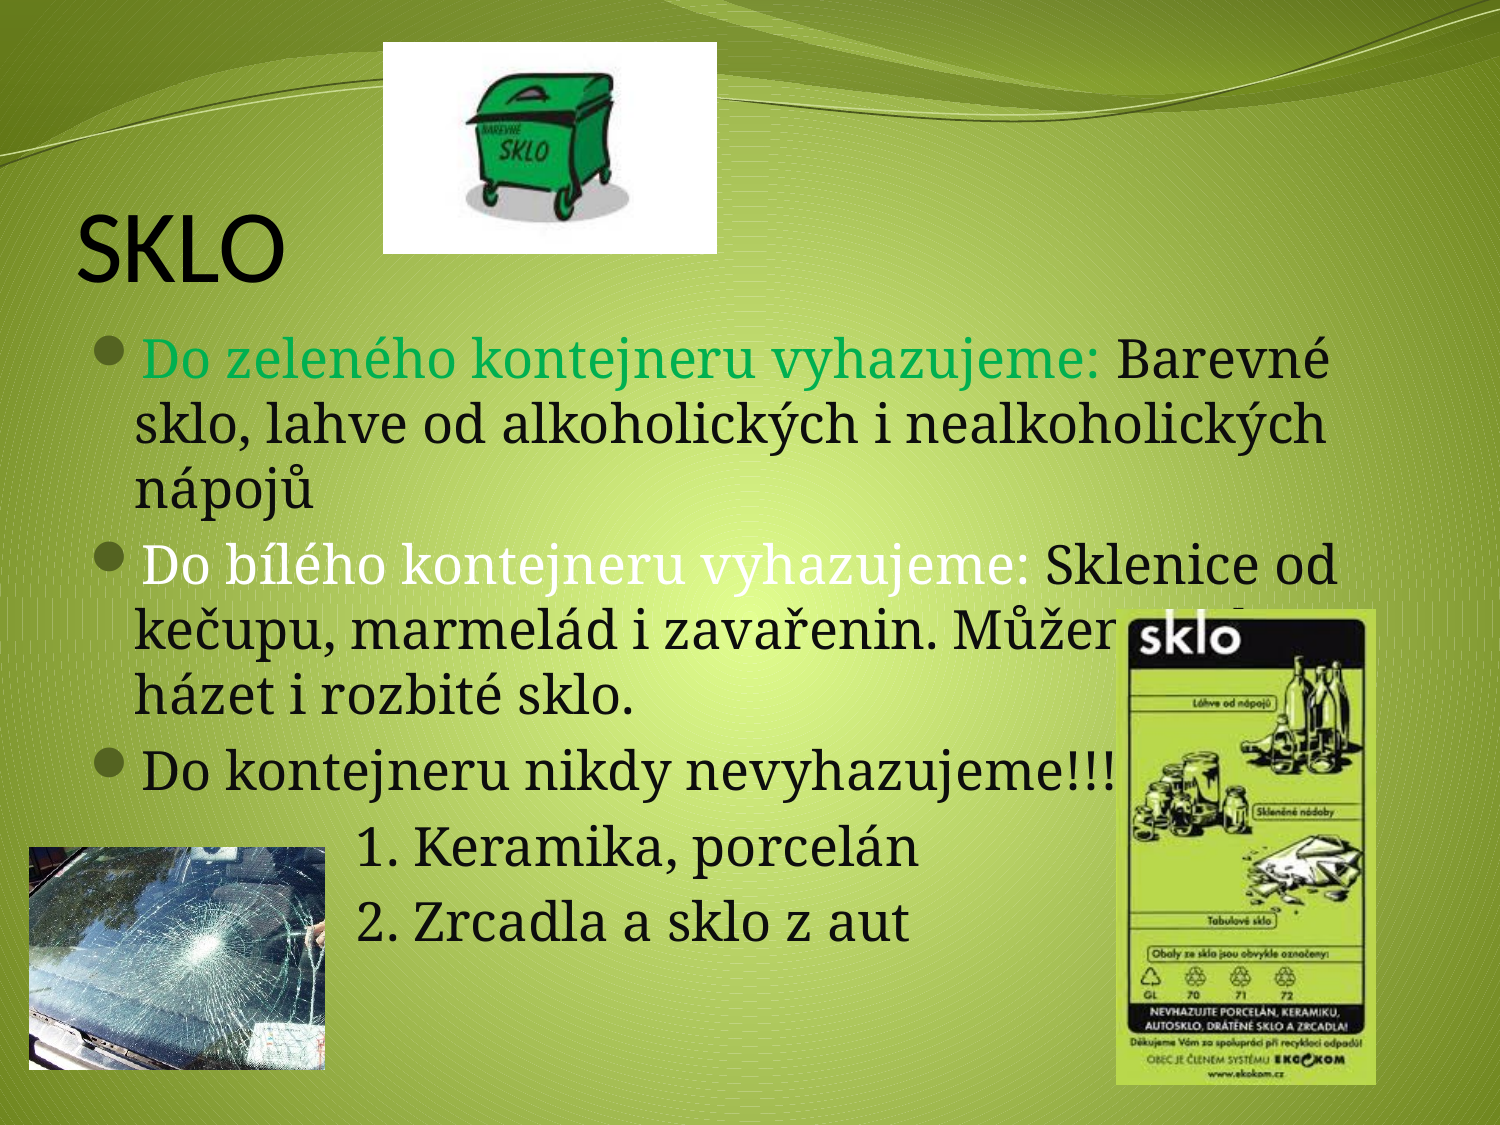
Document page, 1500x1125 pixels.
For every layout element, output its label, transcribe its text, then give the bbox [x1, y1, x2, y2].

picture [1115, 609, 1376, 1085]
list Do zeleného kontejneru vyhazujeme: Barevné sklo, lahve od alkoholických i nealkoholických nápojů Do bílého kontejneru vyhazujeme: Sklenice od kečupu, marmelád i zavařenin. Můžeme zde házet i rozbité sklo. Do kontejneru nikdy nevyhazujeme!!! 1. Keramika, porcelán 2. Zrcadla a sklo z aut [75, 317, 1425, 1038]
title SKLO [75, 115, 1425, 303]
picture [29, 846, 326, 1070]
picture [383, 42, 717, 254]
